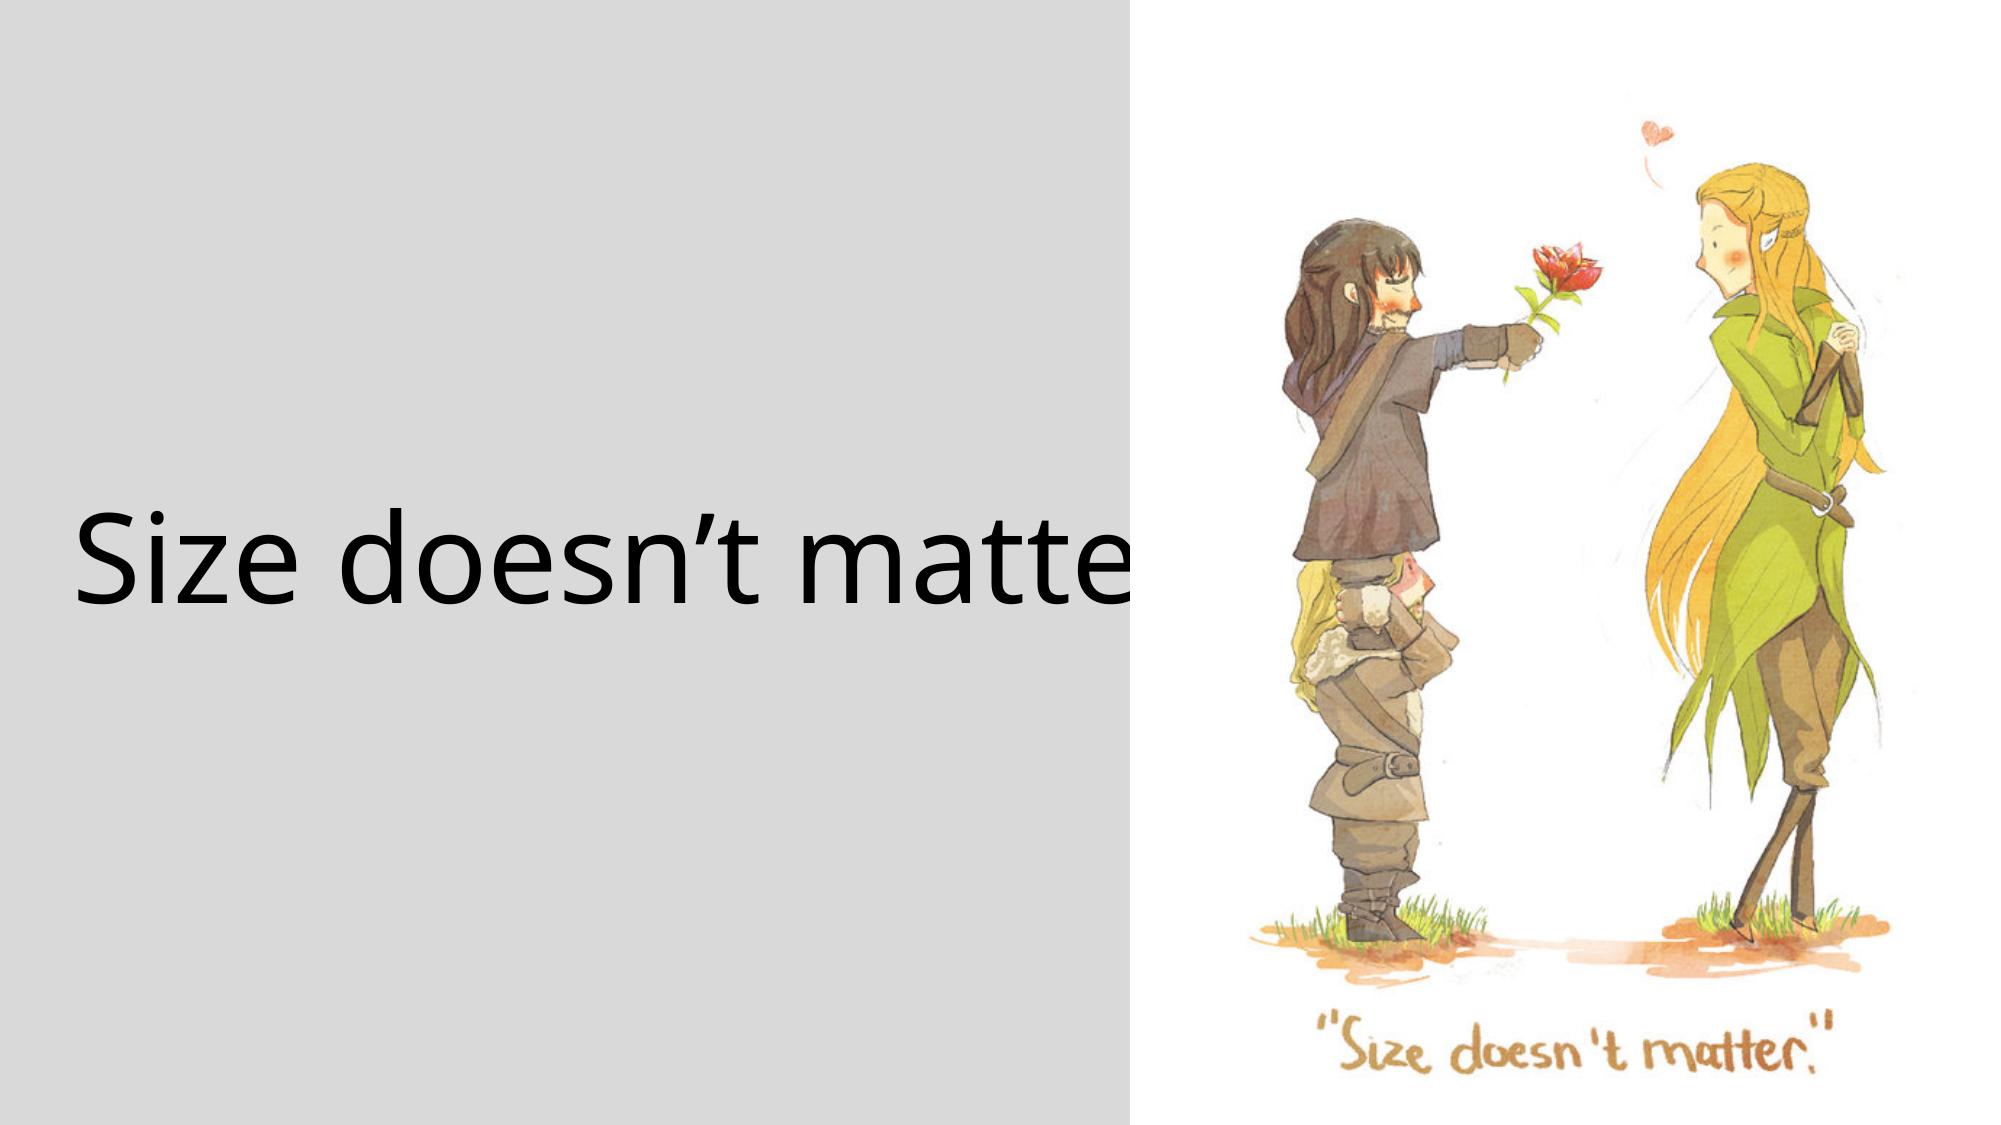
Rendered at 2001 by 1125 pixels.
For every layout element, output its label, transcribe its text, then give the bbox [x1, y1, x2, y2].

title Size doesn’t matter… [57, 184, 1130, 789]
picture [1130, 0, 2000, 1125]
